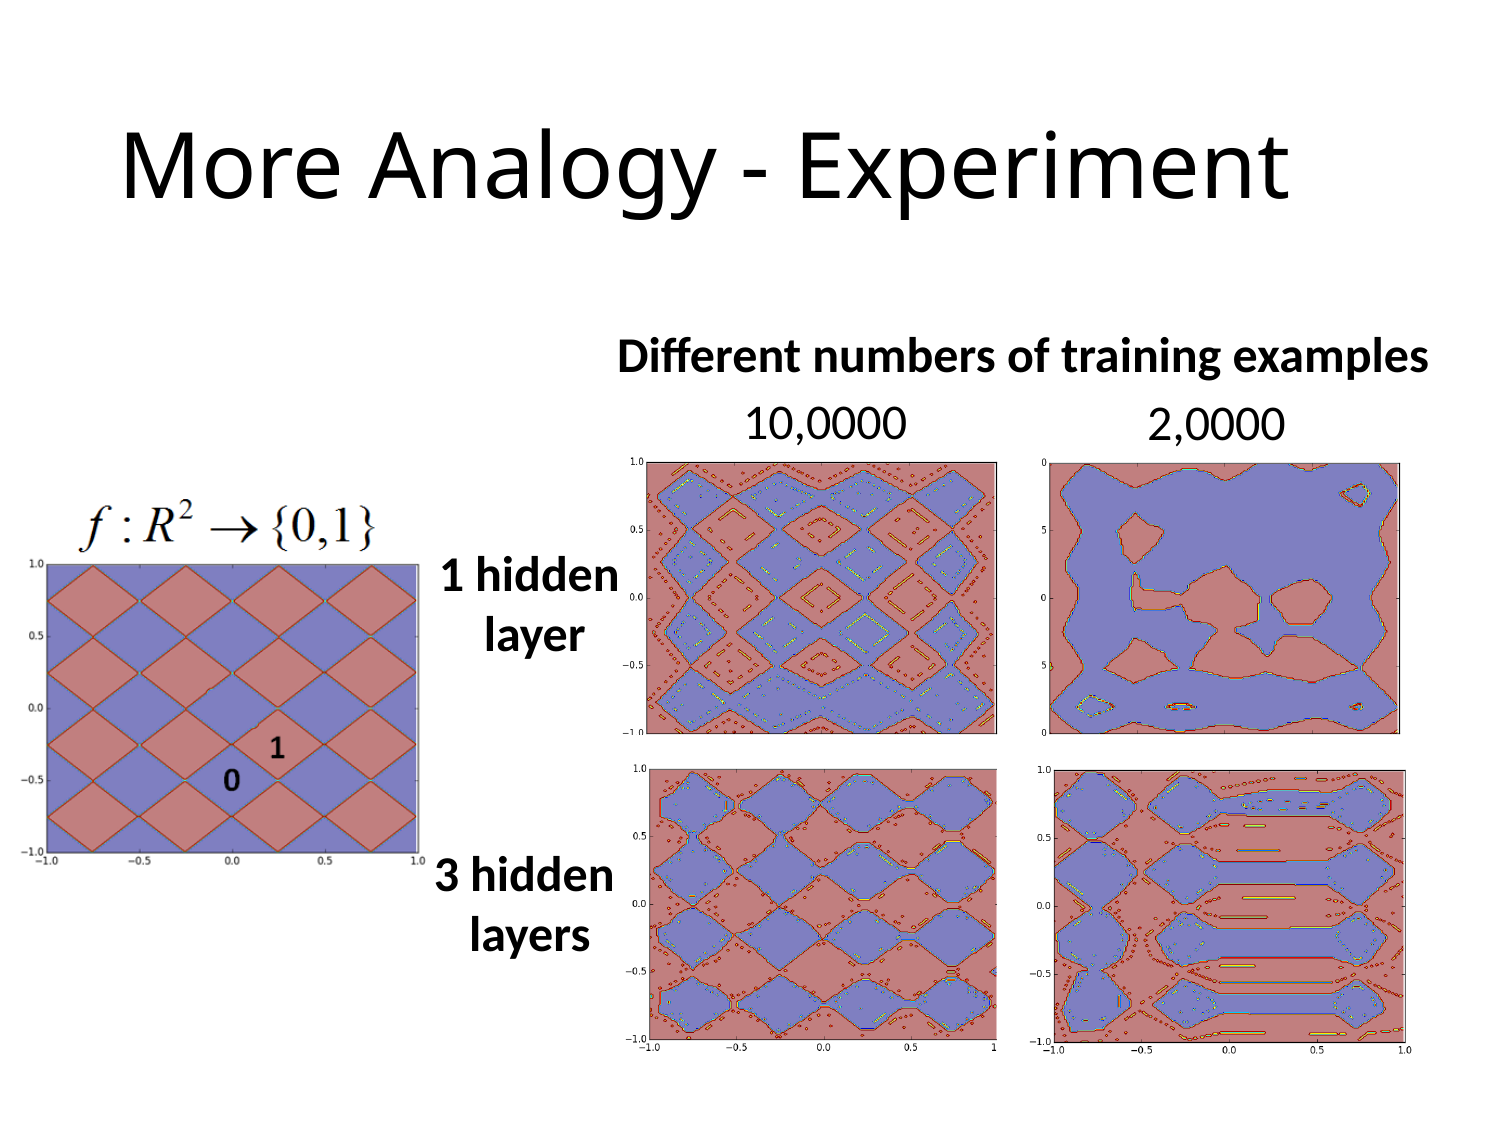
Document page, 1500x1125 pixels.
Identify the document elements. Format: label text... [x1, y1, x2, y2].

text_box 1 hidden layer [440, 533, 590, 669]
text_box 2,0000 [1038, 390, 1395, 429]
title More Analogy - Experiment [103, 59, 1397, 278]
picture [15, 498, 440, 882]
text_box Different numbers of training examples [602, 315, 1445, 390]
text_box 3 hidden layers [351, 833, 593, 969]
text_box 10,0000 [647, 390, 1004, 428]
picture [590, 428, 1450, 1076]
